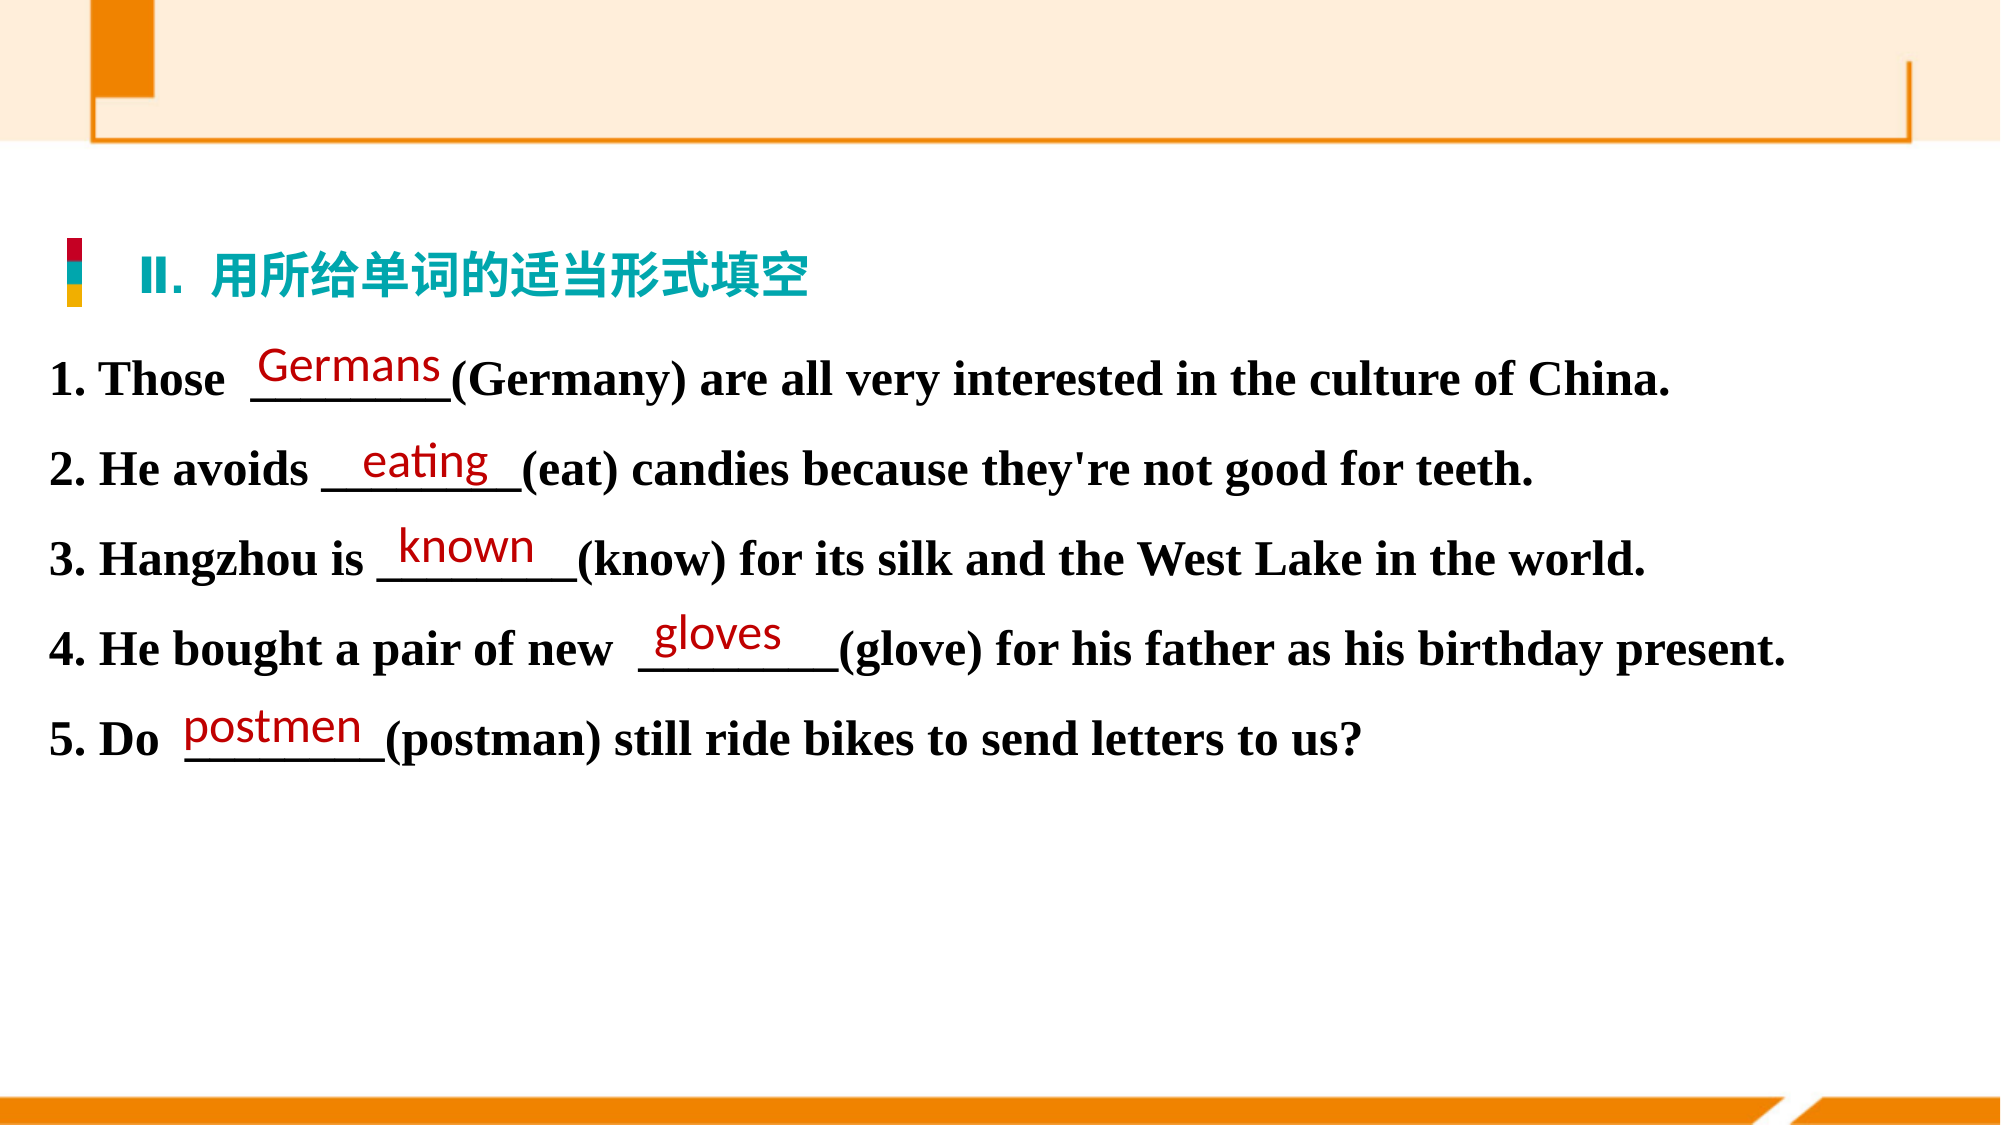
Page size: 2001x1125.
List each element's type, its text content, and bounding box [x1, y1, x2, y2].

text_box eating [347, 419, 504, 495]
text_box postmen [168, 684, 378, 760]
text_box Germans [242, 324, 518, 400]
text_box 1. Those ________(Germany) are all very interested in the culture of China. 2. He avoids ________(eat) candies because they're not good for teeth. 3. Hangzhou is ________(know) for its silk and the West Lake in the world. 4. He bought a pair of new ________(glove) for his father as his birthday present. 5. Do ________(postman) still ride bikes to send letters to us? [34, 307, 1900, 773]
text_box gloves [639, 591, 797, 667]
text_box Ⅱ. 用所给单词的适当形式填空 [122, 236, 826, 312]
text_box known [383, 504, 551, 580]
picture [0, 0, 2001, 1125]
